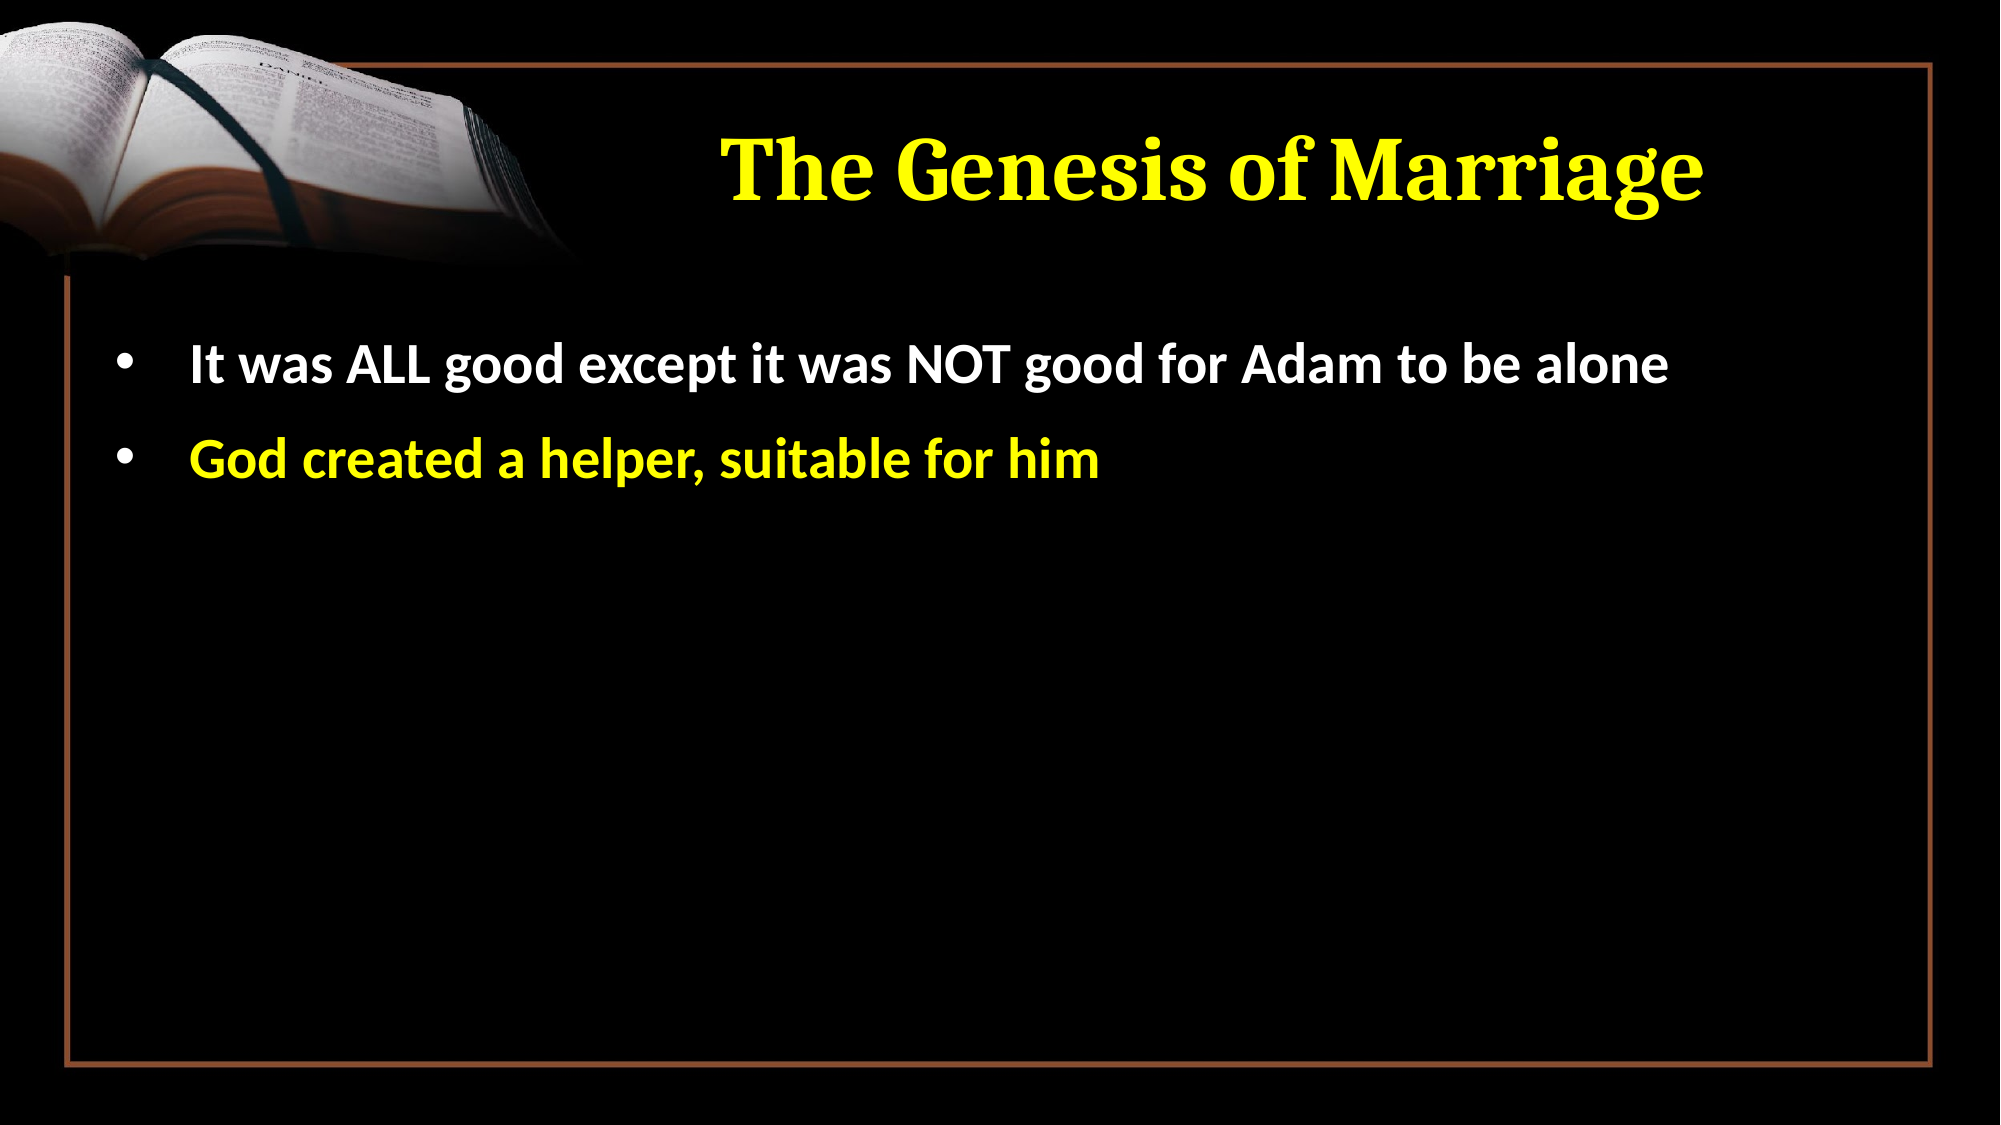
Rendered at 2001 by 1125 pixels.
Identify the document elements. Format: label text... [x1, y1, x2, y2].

picture [0, 0, 2000, 1125]
text_box It was ALL good except it was NOT good for Adam to be alone God created a helper, suitable for him [99, 262, 1894, 498]
title The Genesis of Marriage [488, 49, 1940, 293]
